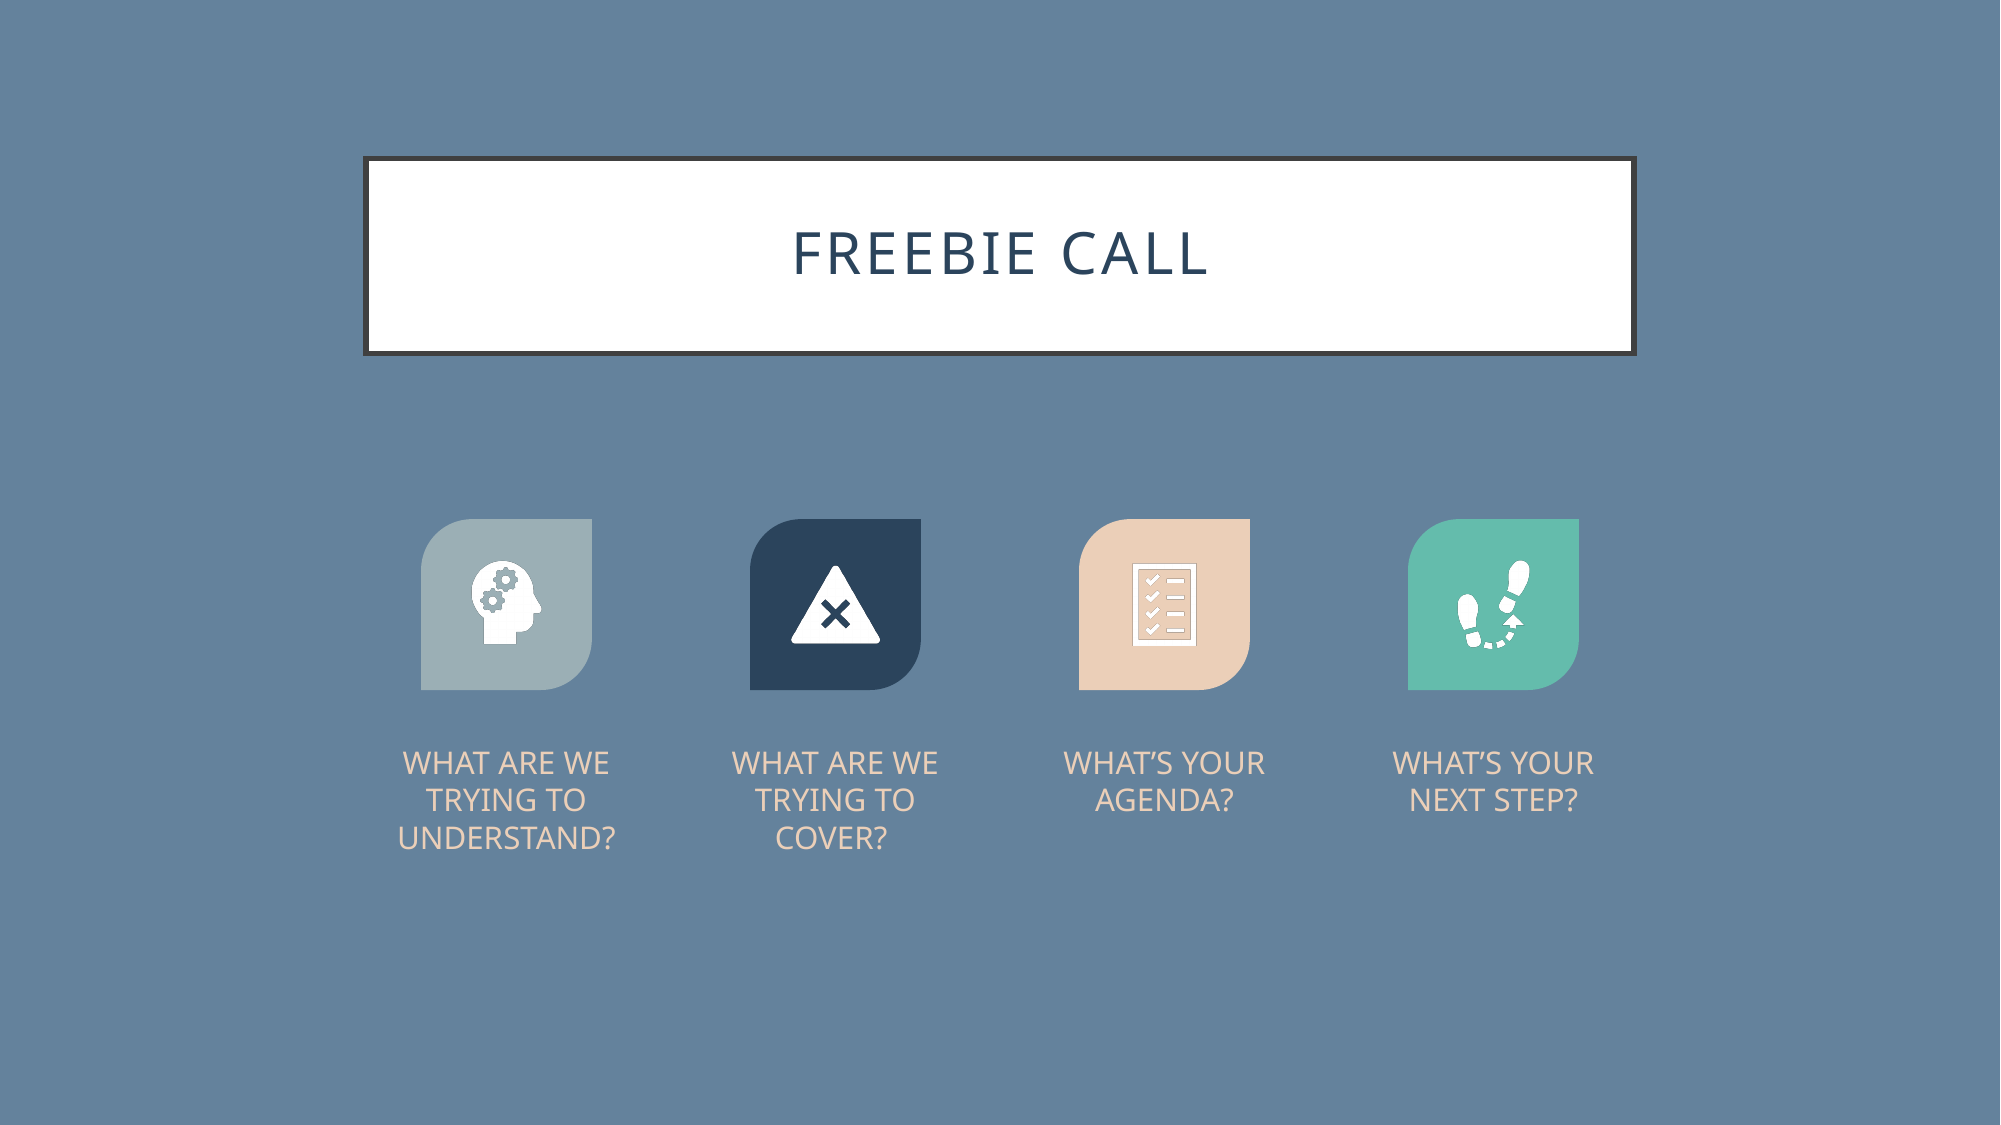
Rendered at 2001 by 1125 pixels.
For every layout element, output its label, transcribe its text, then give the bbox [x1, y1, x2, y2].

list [365, 432, 1635, 942]
title Freebie call [363, 156, 1637, 356]
